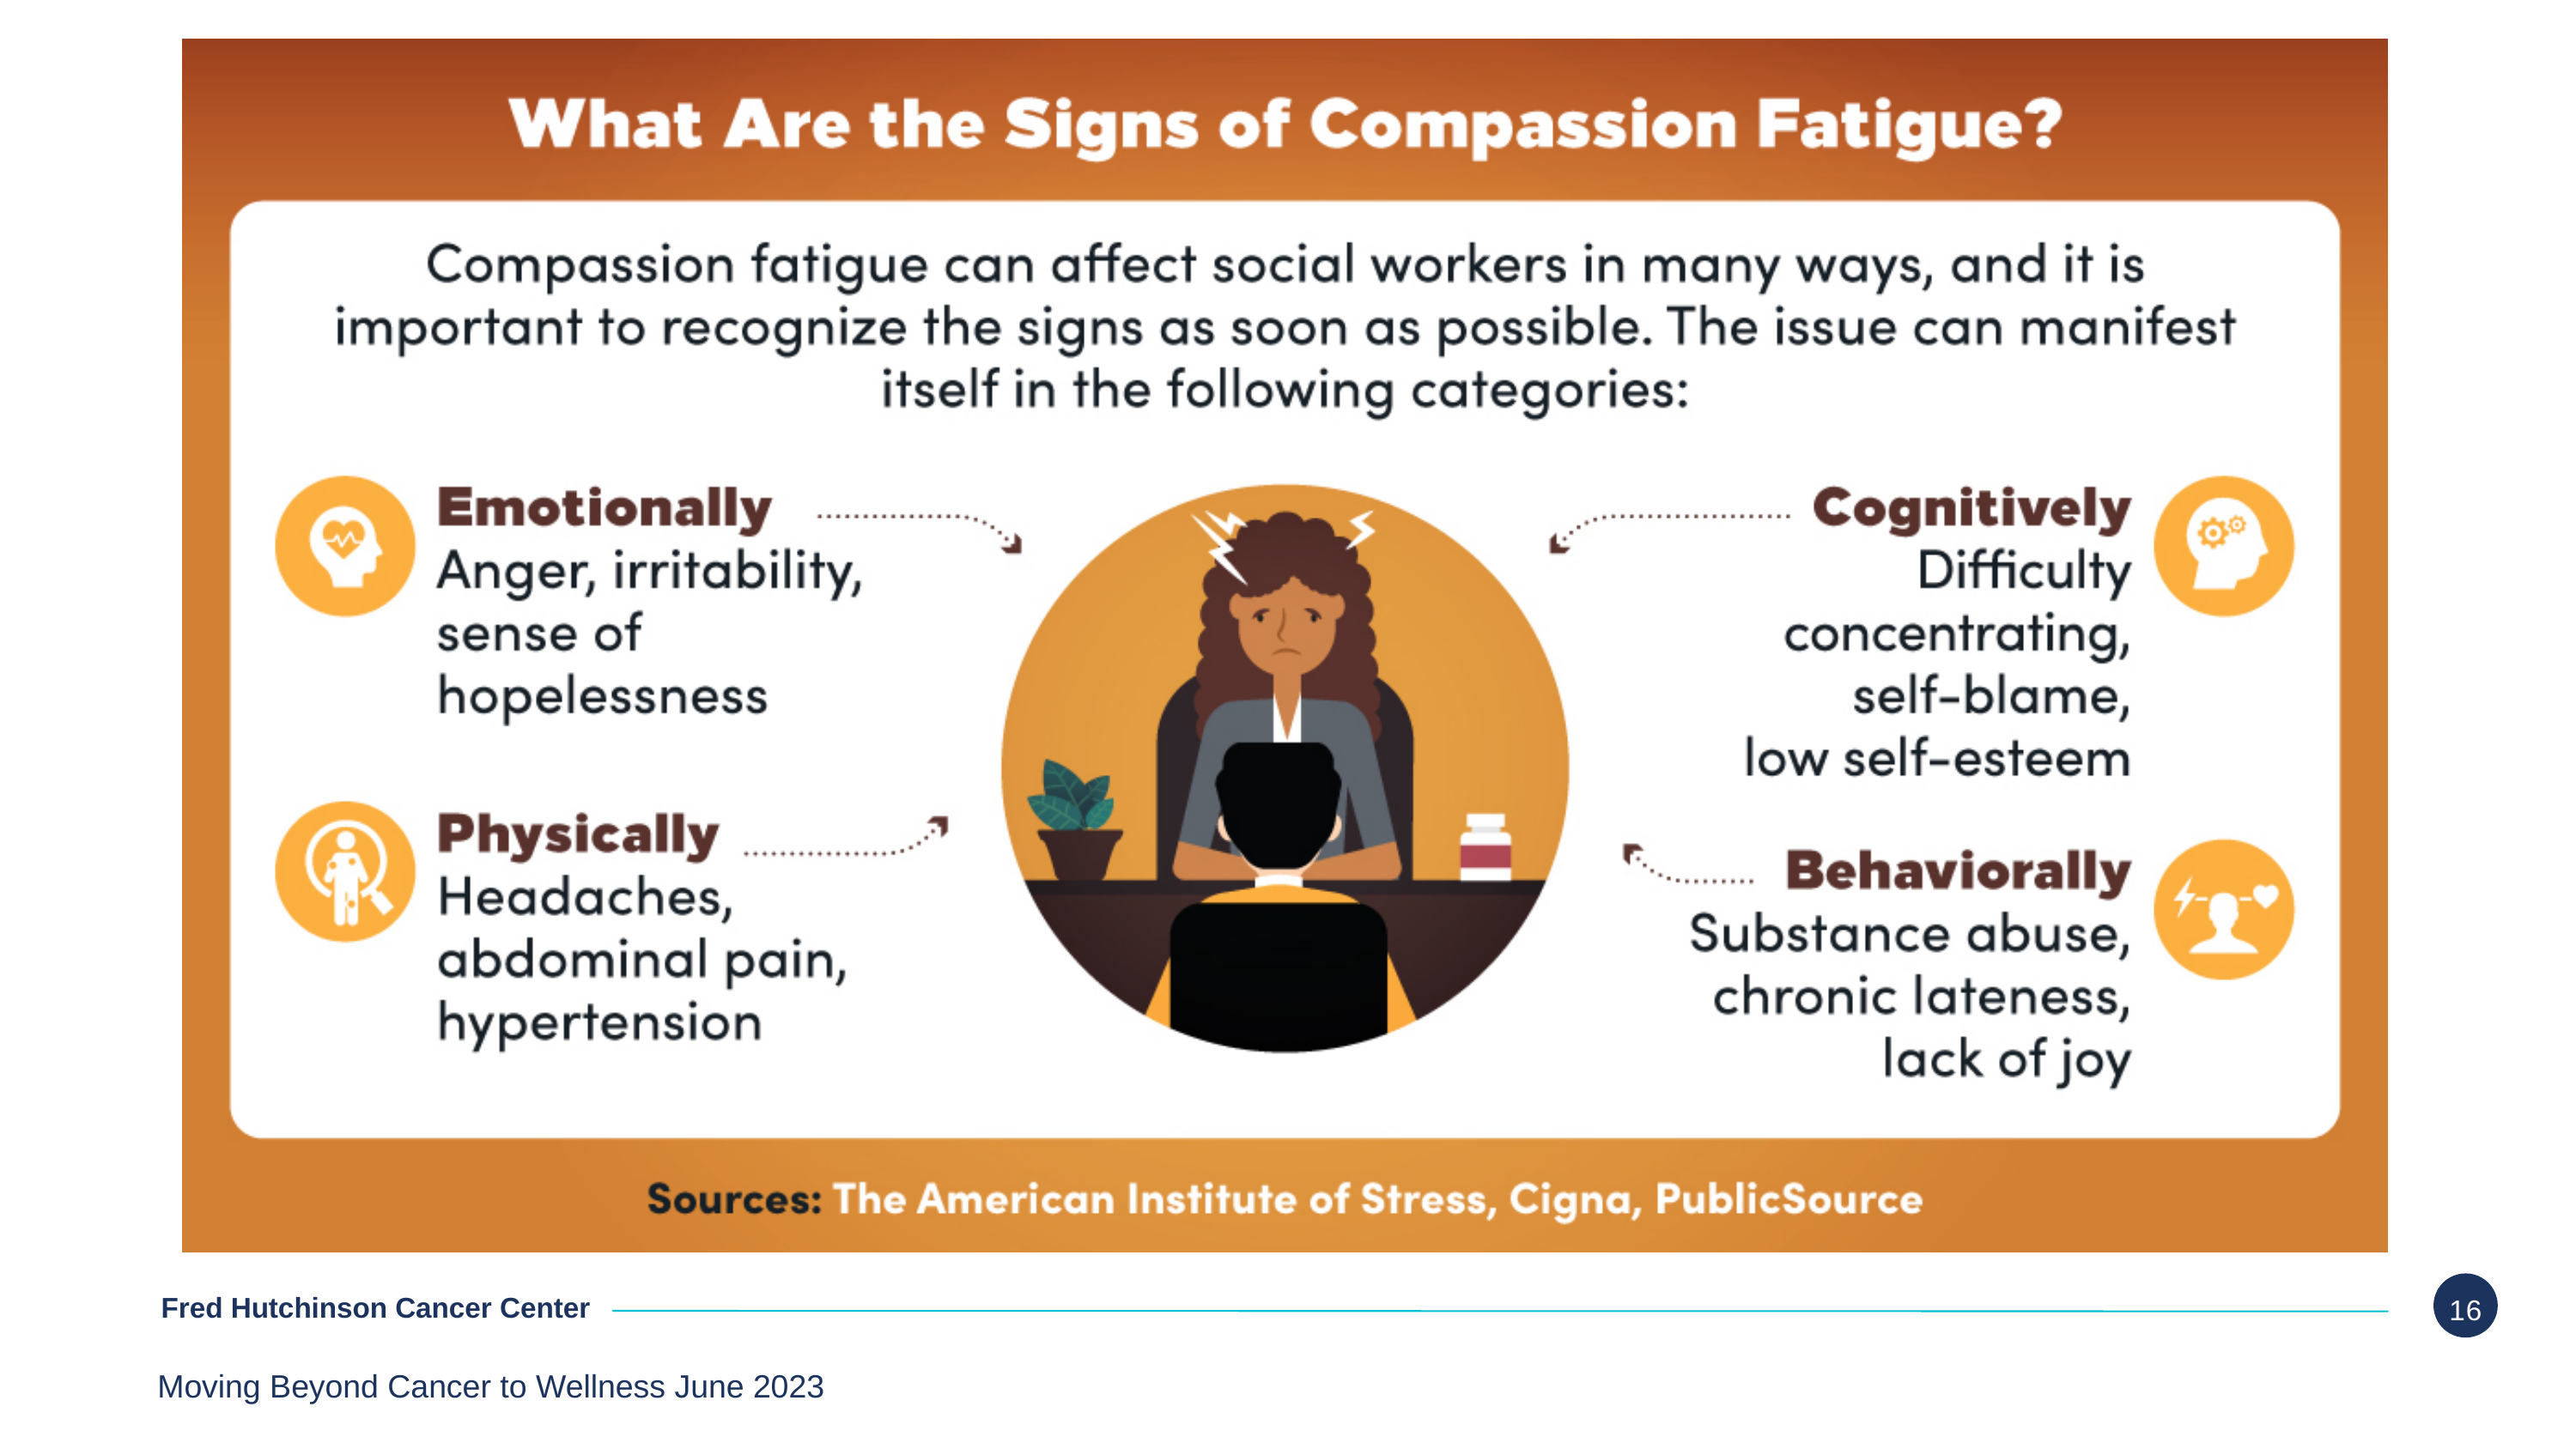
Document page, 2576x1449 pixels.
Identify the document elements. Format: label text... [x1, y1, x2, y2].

picture [181, 39, 2388, 1252]
text_box Moving Beyond Cancer to Wellness June 2023 [144, 1359, 2388, 1437]
